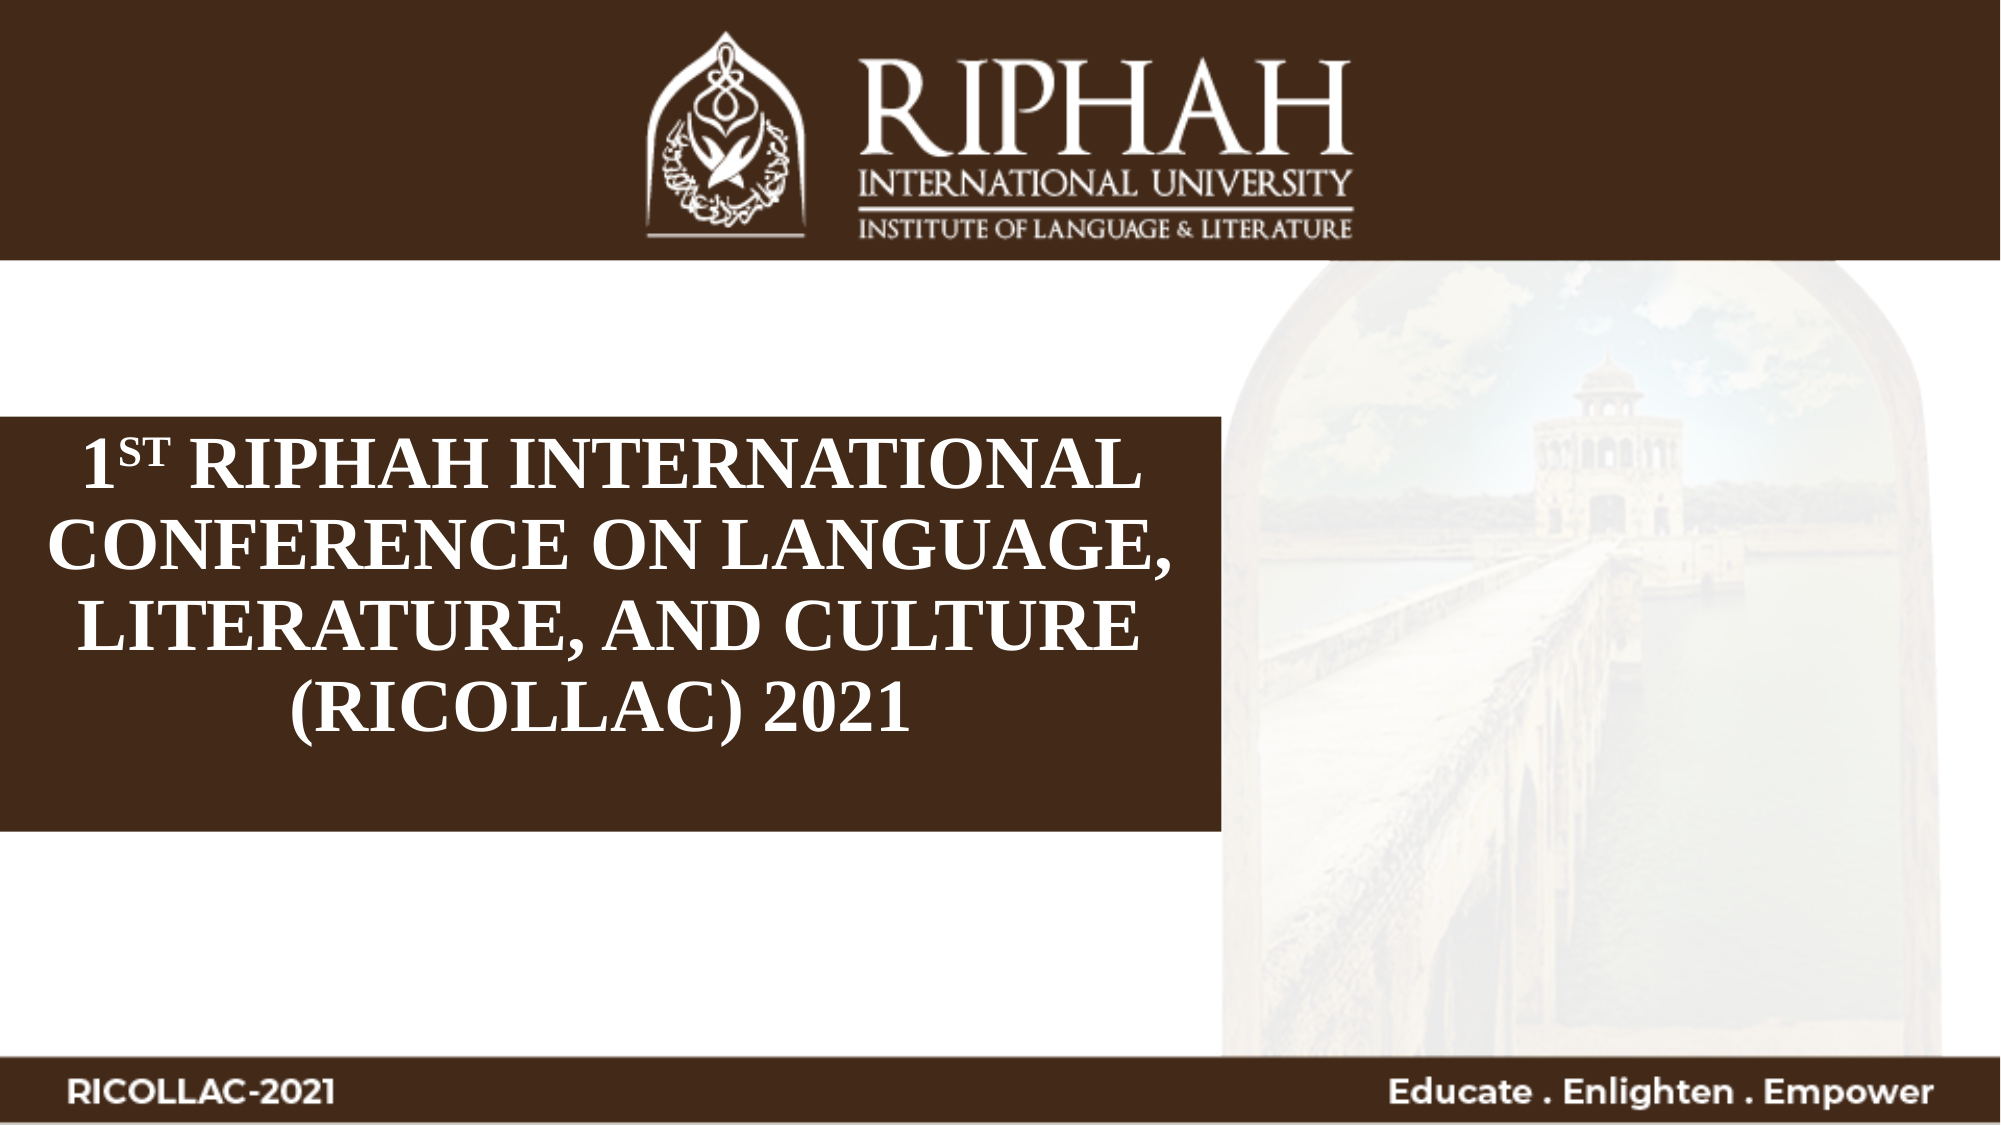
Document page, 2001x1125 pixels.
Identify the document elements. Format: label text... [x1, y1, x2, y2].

picture [0, 0, 2001, 1125]
subtitle 1ST RIPHAH INTERNATIONAL CONFERENCE ON LANGUAGE, LITERATURE, AND CULTURE (RICOLLAC) 2021 [0, 416, 1222, 832]
